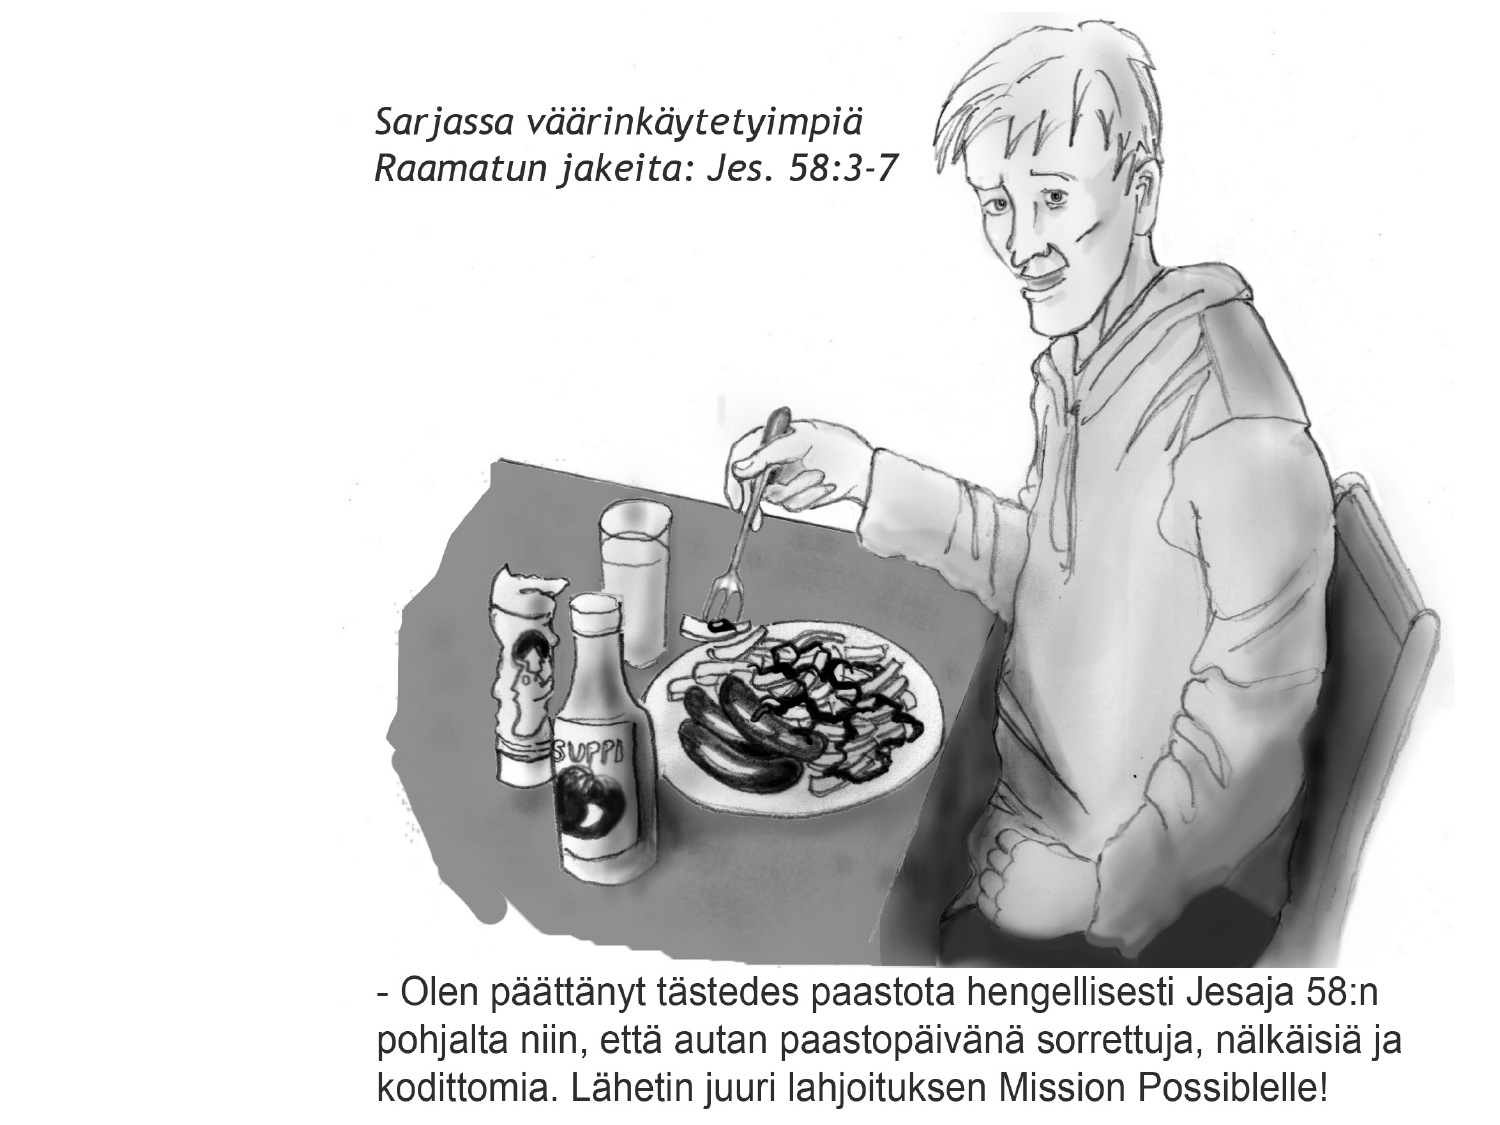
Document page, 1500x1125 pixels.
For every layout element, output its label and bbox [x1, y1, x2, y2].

picture [337, 12, 1455, 1113]
